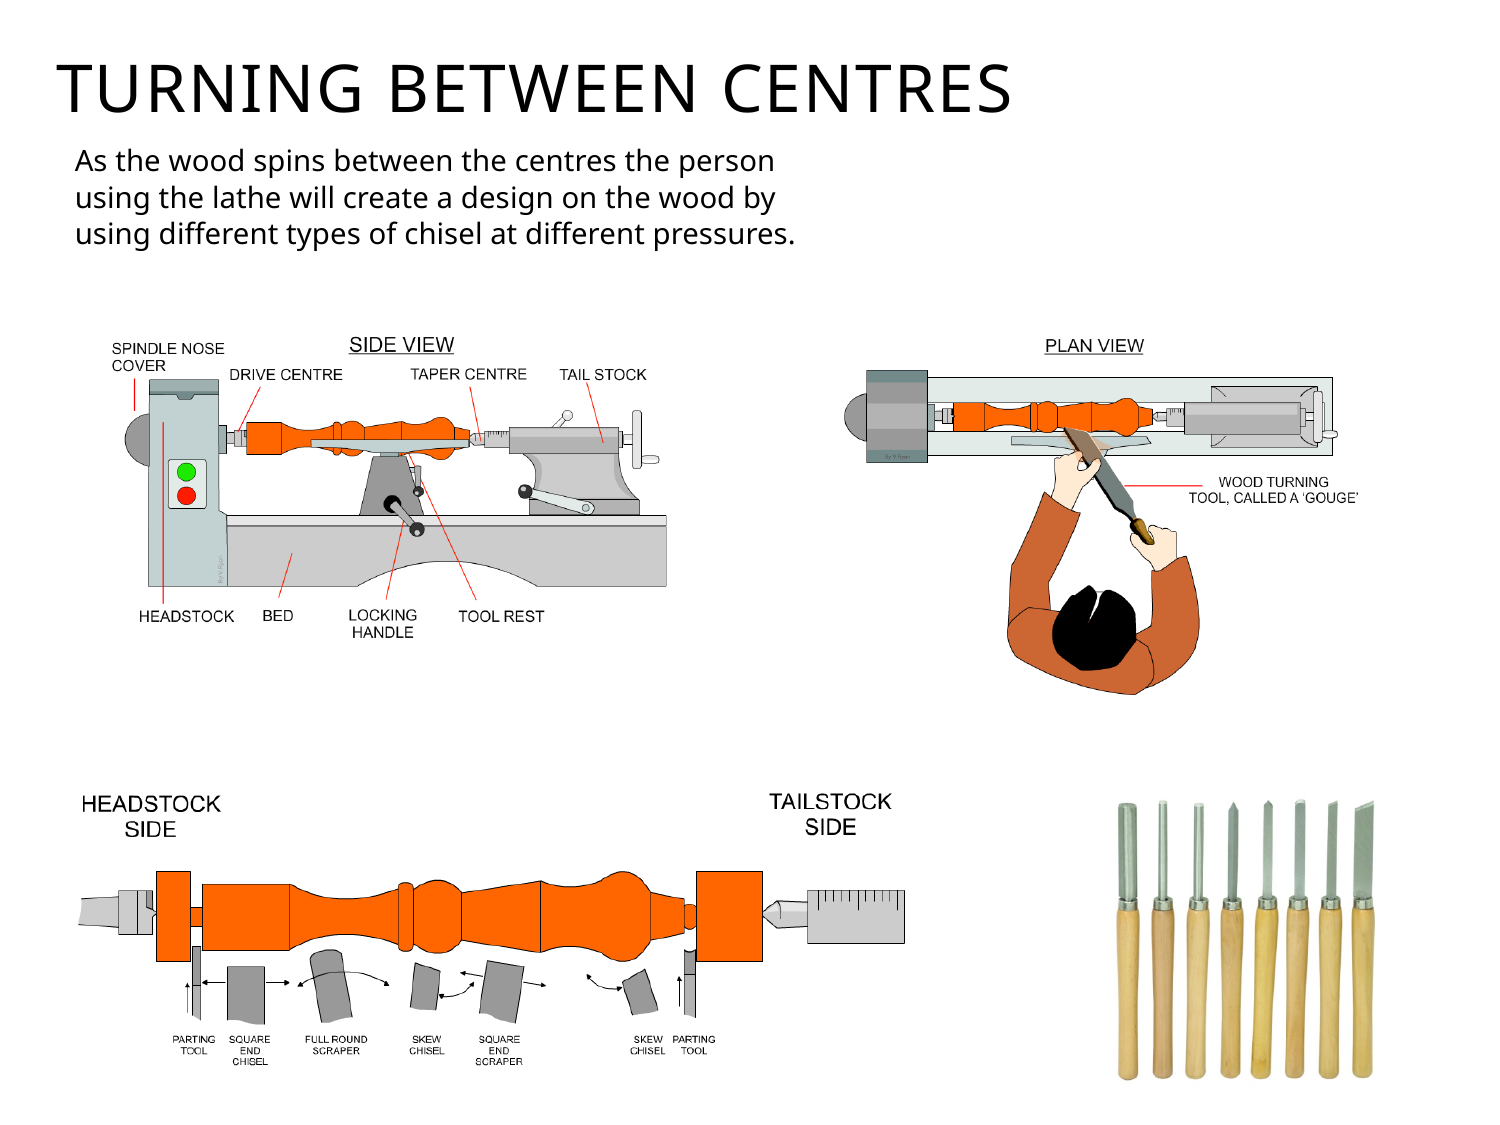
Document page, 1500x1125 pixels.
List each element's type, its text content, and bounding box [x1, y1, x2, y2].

picture [1098, 790, 1396, 1088]
picture [69, 776, 907, 1071]
picture [833, 333, 1366, 697]
title Turning between centres [41, 47, 1128, 136]
list As the wood spins between the centres the person using the lathe will create a design on the wood by using different types of chisel at different pressures. [67, 135, 809, 272]
picture [111, 336, 667, 639]
